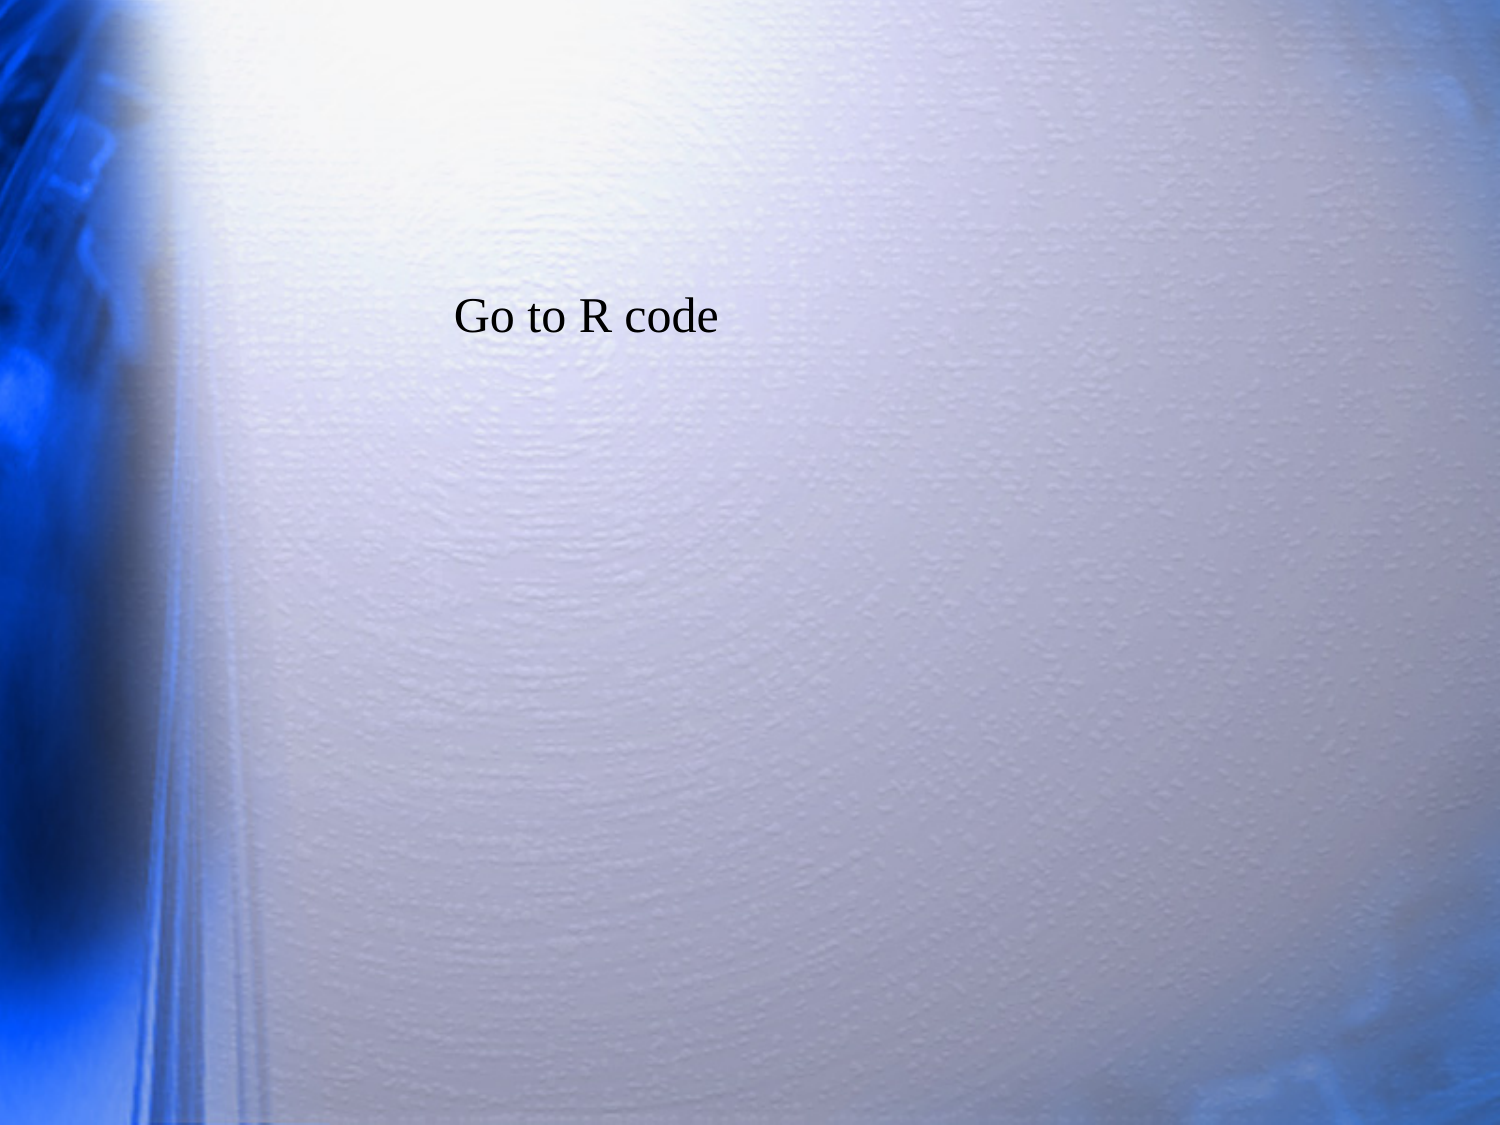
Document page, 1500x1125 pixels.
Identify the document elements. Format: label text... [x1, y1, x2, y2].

picture [0, 0, 1500, 1125]
text_box Go to R code [438, 274, 734, 350]
